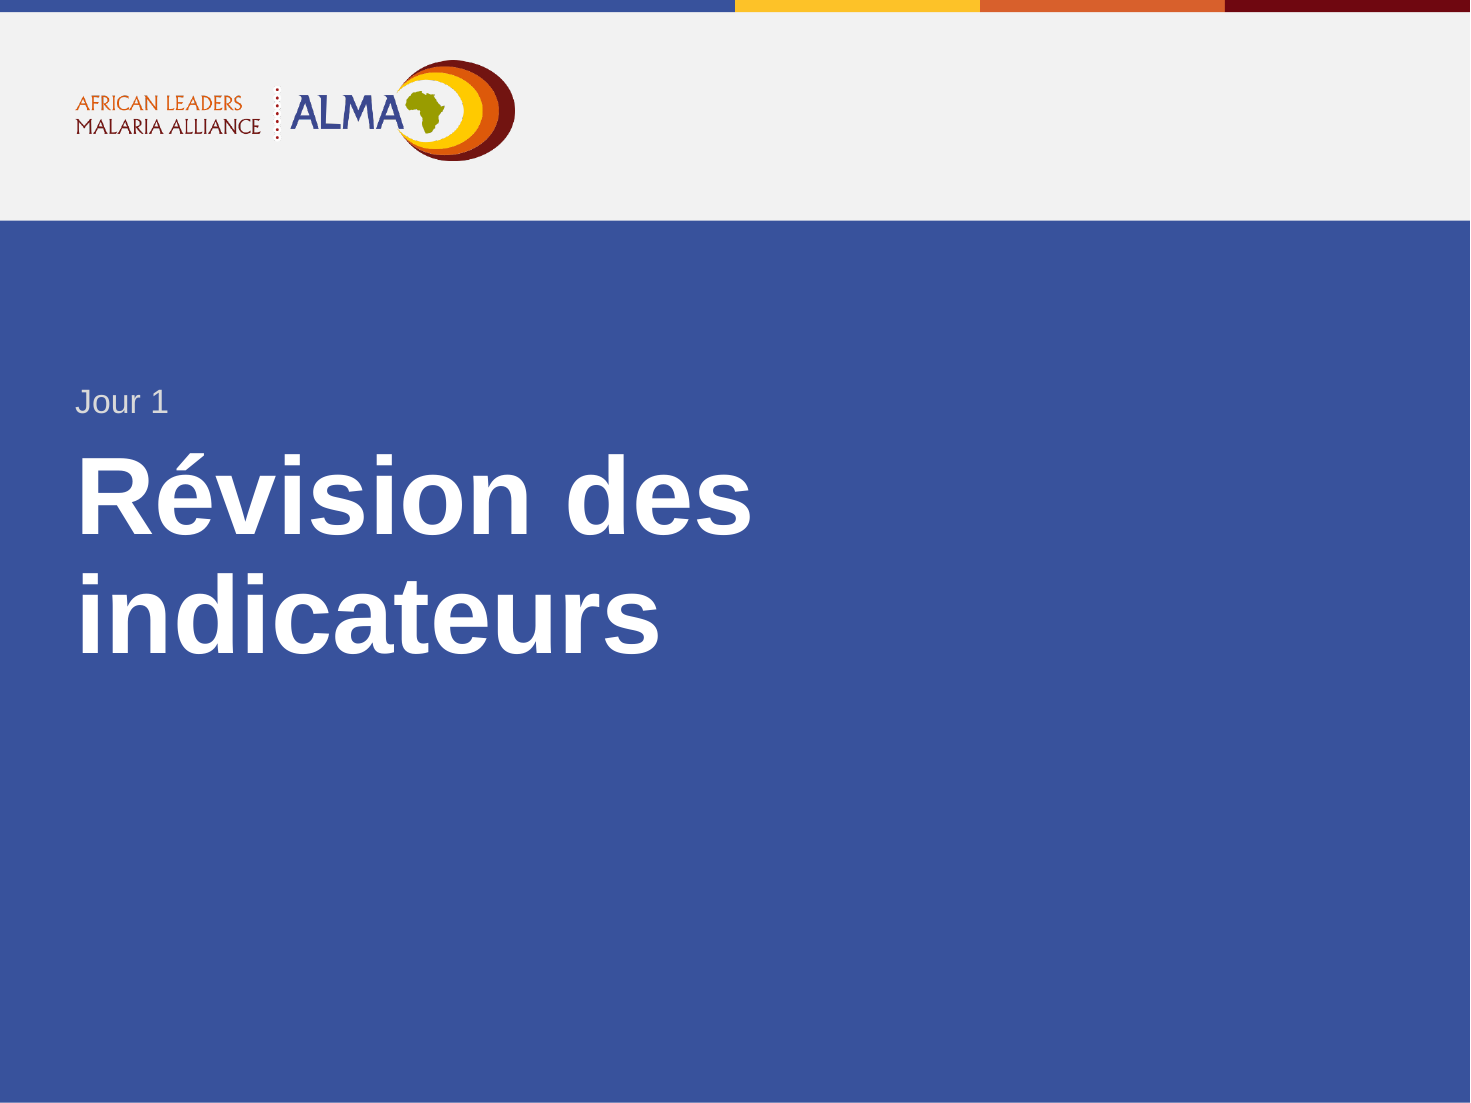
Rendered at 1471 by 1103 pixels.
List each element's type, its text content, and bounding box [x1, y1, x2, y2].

list Révision des indicateurs [75, 439, 896, 681]
picture [75, 60, 515, 161]
list Jour 1 [75, 379, 619, 421]
